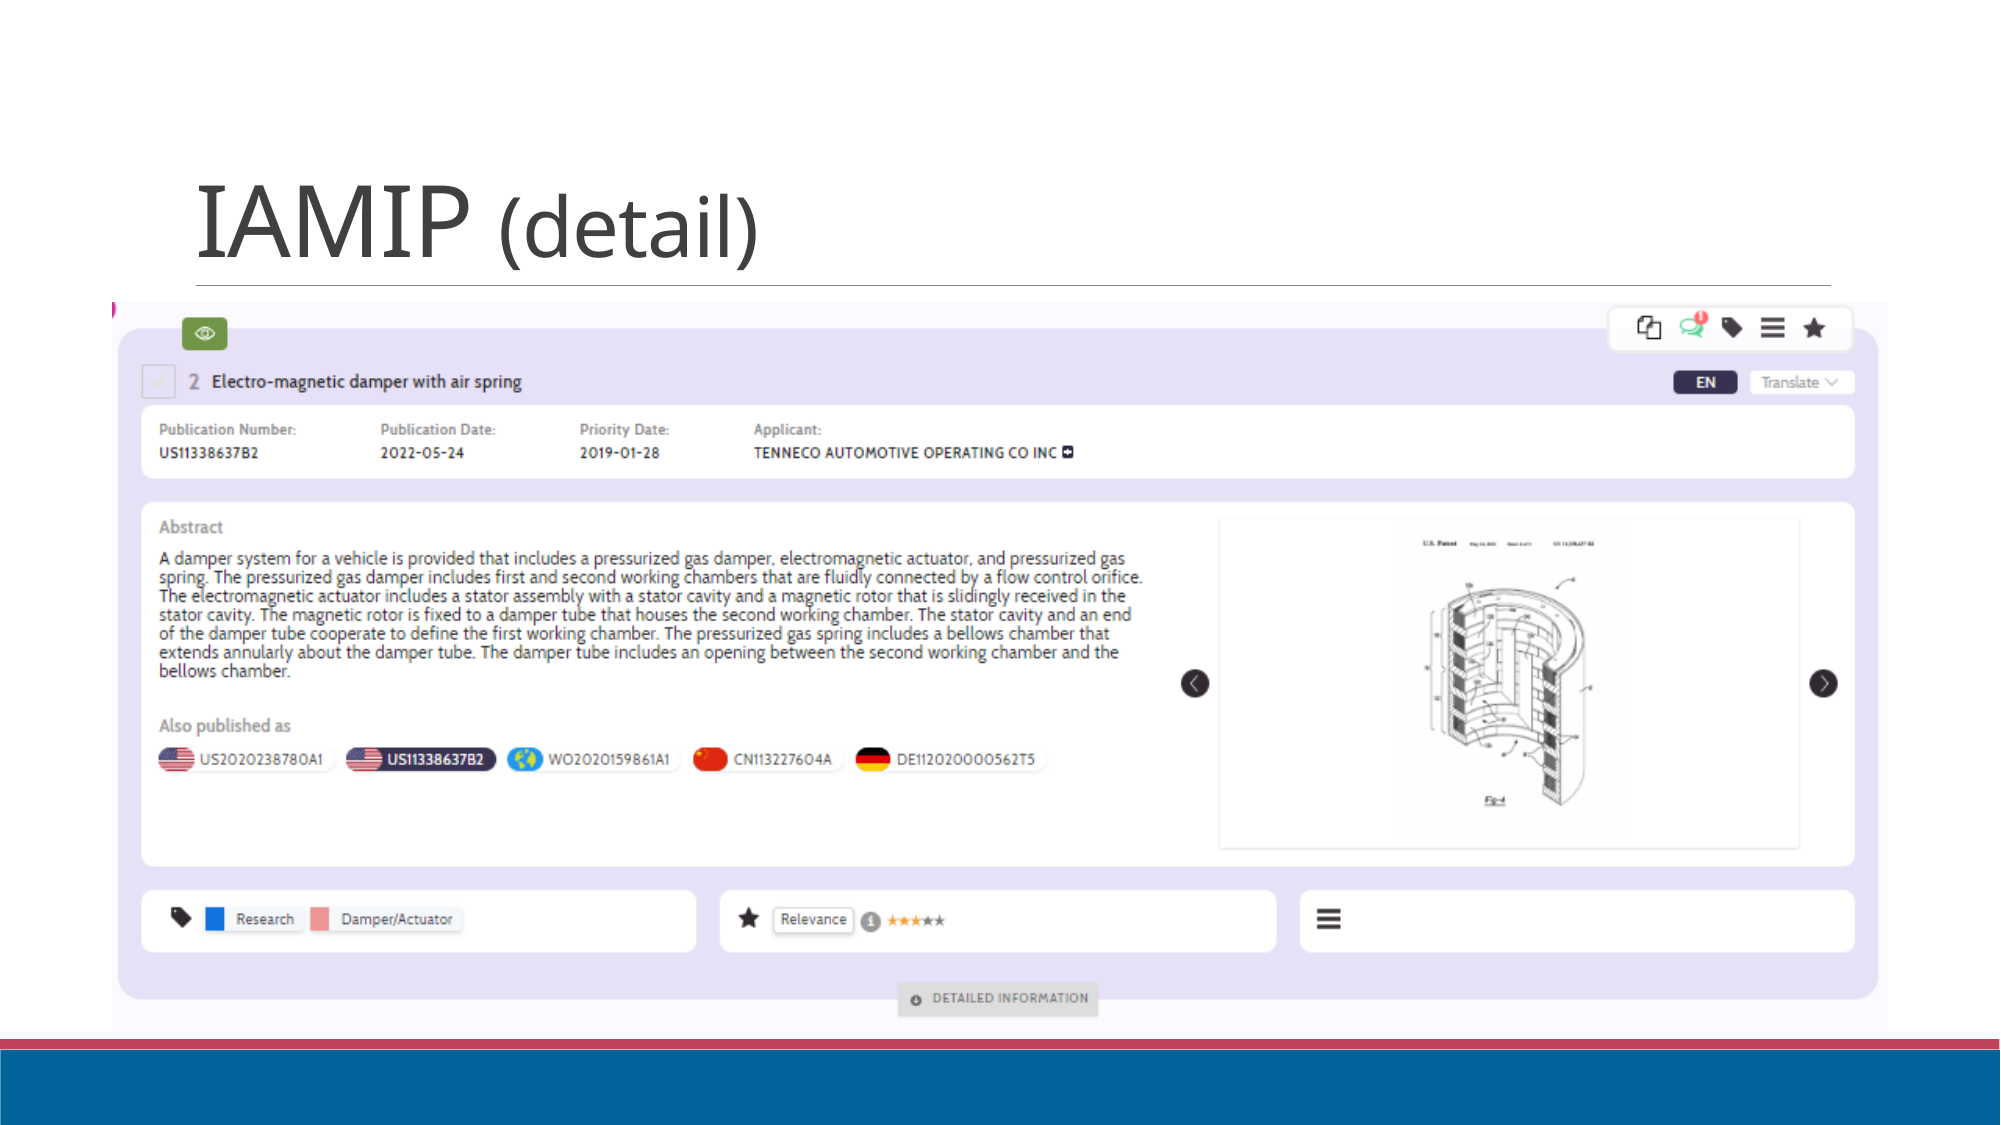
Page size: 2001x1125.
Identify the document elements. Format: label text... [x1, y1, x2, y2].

picture [111, 302, 1888, 1032]
title IAMIP (detail) [180, 47, 1830, 285]
